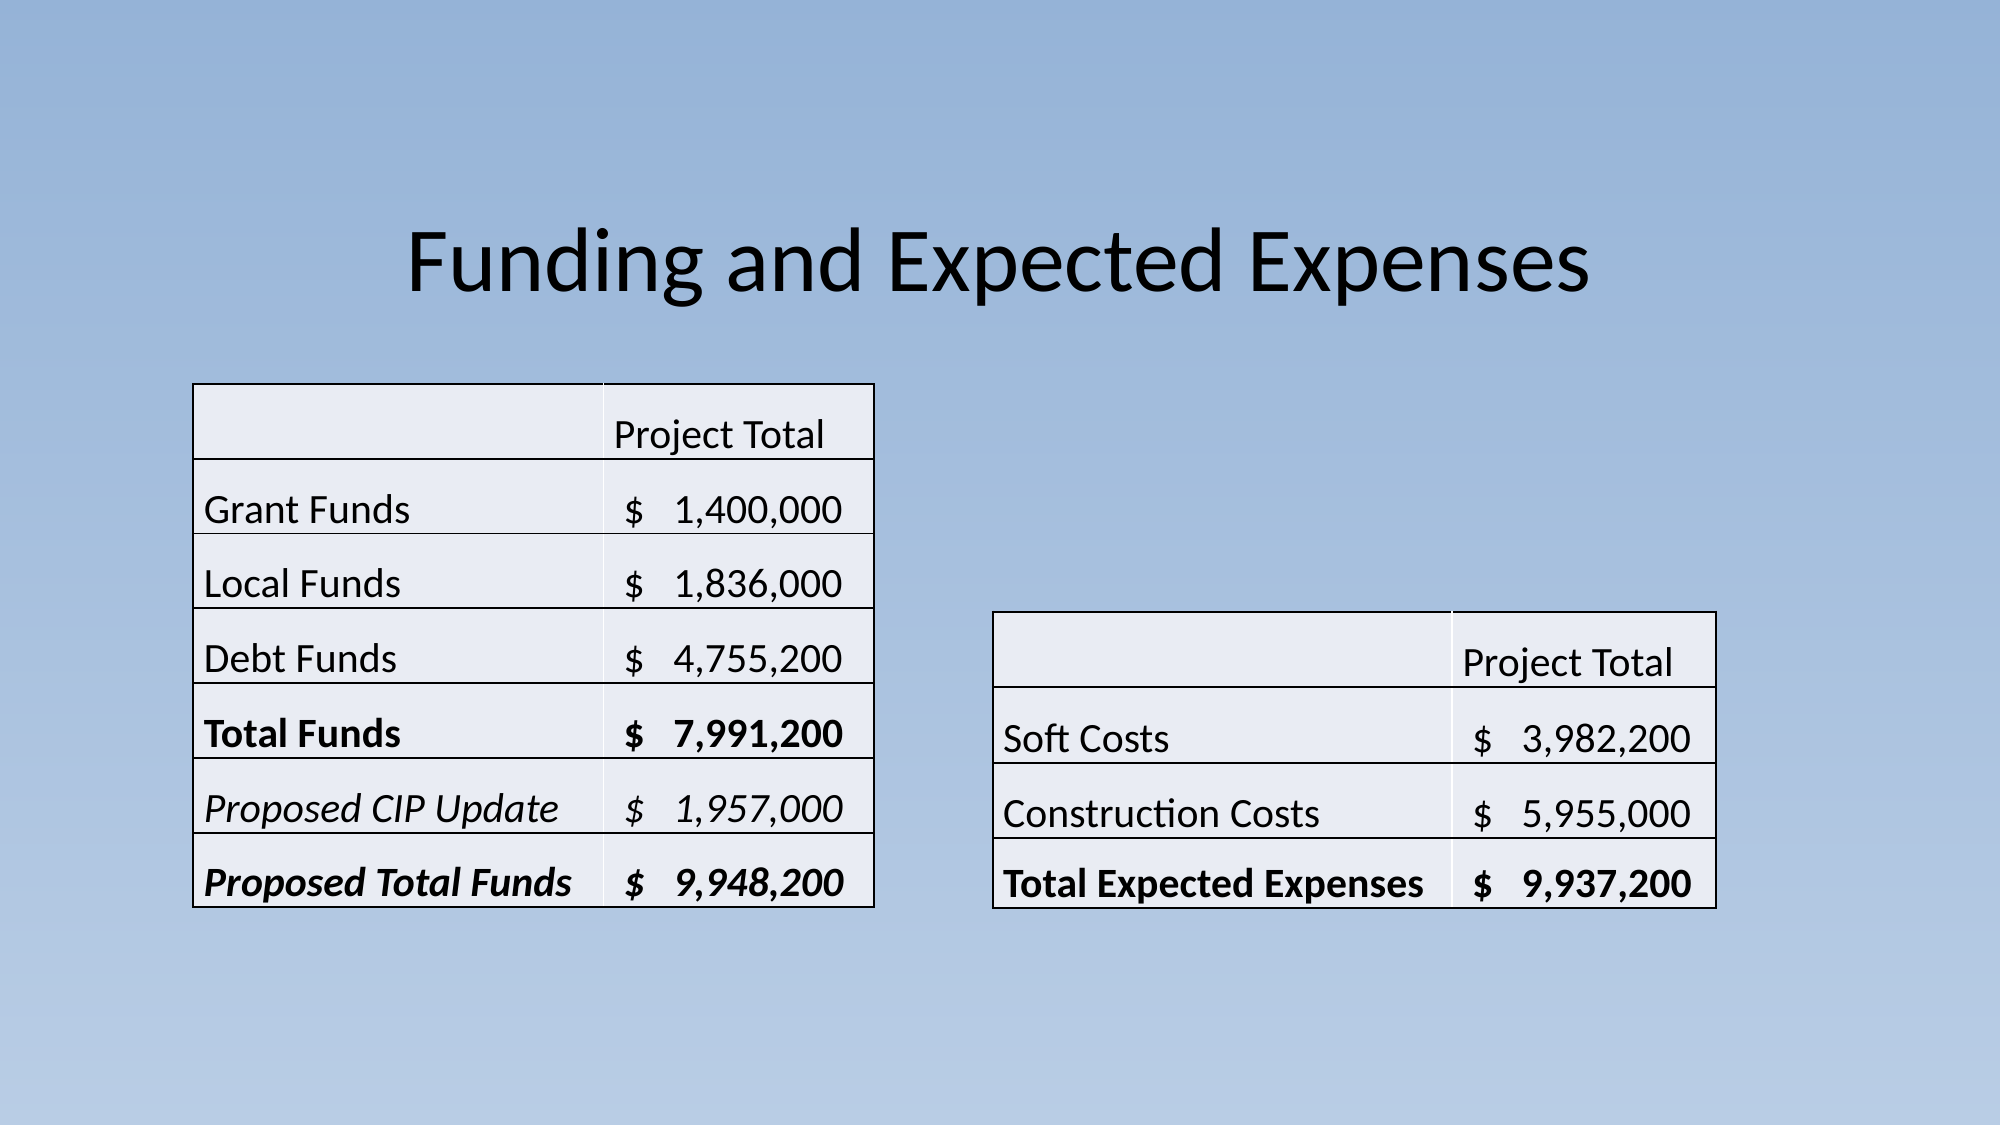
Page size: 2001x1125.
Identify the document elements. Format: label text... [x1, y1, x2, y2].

table_header Project Total [604, 385, 873, 458]
table_header [194, 385, 603, 458]
table_cell Total Expected Expenses [994, 839, 1451, 907]
table_cell $ 1,957,000 [604, 759, 873, 832]
table_cell Proposed Total Funds [194, 834, 603, 906]
table_cell Soft Costs [994, 688, 1451, 762]
table_cell Local Funds [194, 534, 603, 607]
table_cell $ 3,982,200 [1453, 688, 1715, 762]
table_cell $ 4,755,200 [604, 609, 873, 682]
table_cell Debt Funds [194, 609, 603, 682]
table_cell $ 9,937,200 [1453, 839, 1715, 907]
title Funding and Expected Expenses [99, 161, 1900, 349]
table_header Project Total [1453, 613, 1715, 686]
table_cell Total Funds [194, 684, 603, 757]
table_cell $ 1,400,000 [604, 460, 873, 533]
table_cell $ 9,948,200 [604, 834, 873, 906]
table_cell $ 1,836,000 [604, 534, 873, 607]
table_cell $ 5,955,000 [1453, 764, 1715, 837]
table_cell Grant Funds [194, 460, 603, 533]
table_cell Proposed CIP Update [194, 759, 603, 832]
table_cell Construction Costs [994, 764, 1451, 837]
table_cell $ 7,991,200 [604, 684, 873, 757]
table_header [994, 613, 1451, 686]
